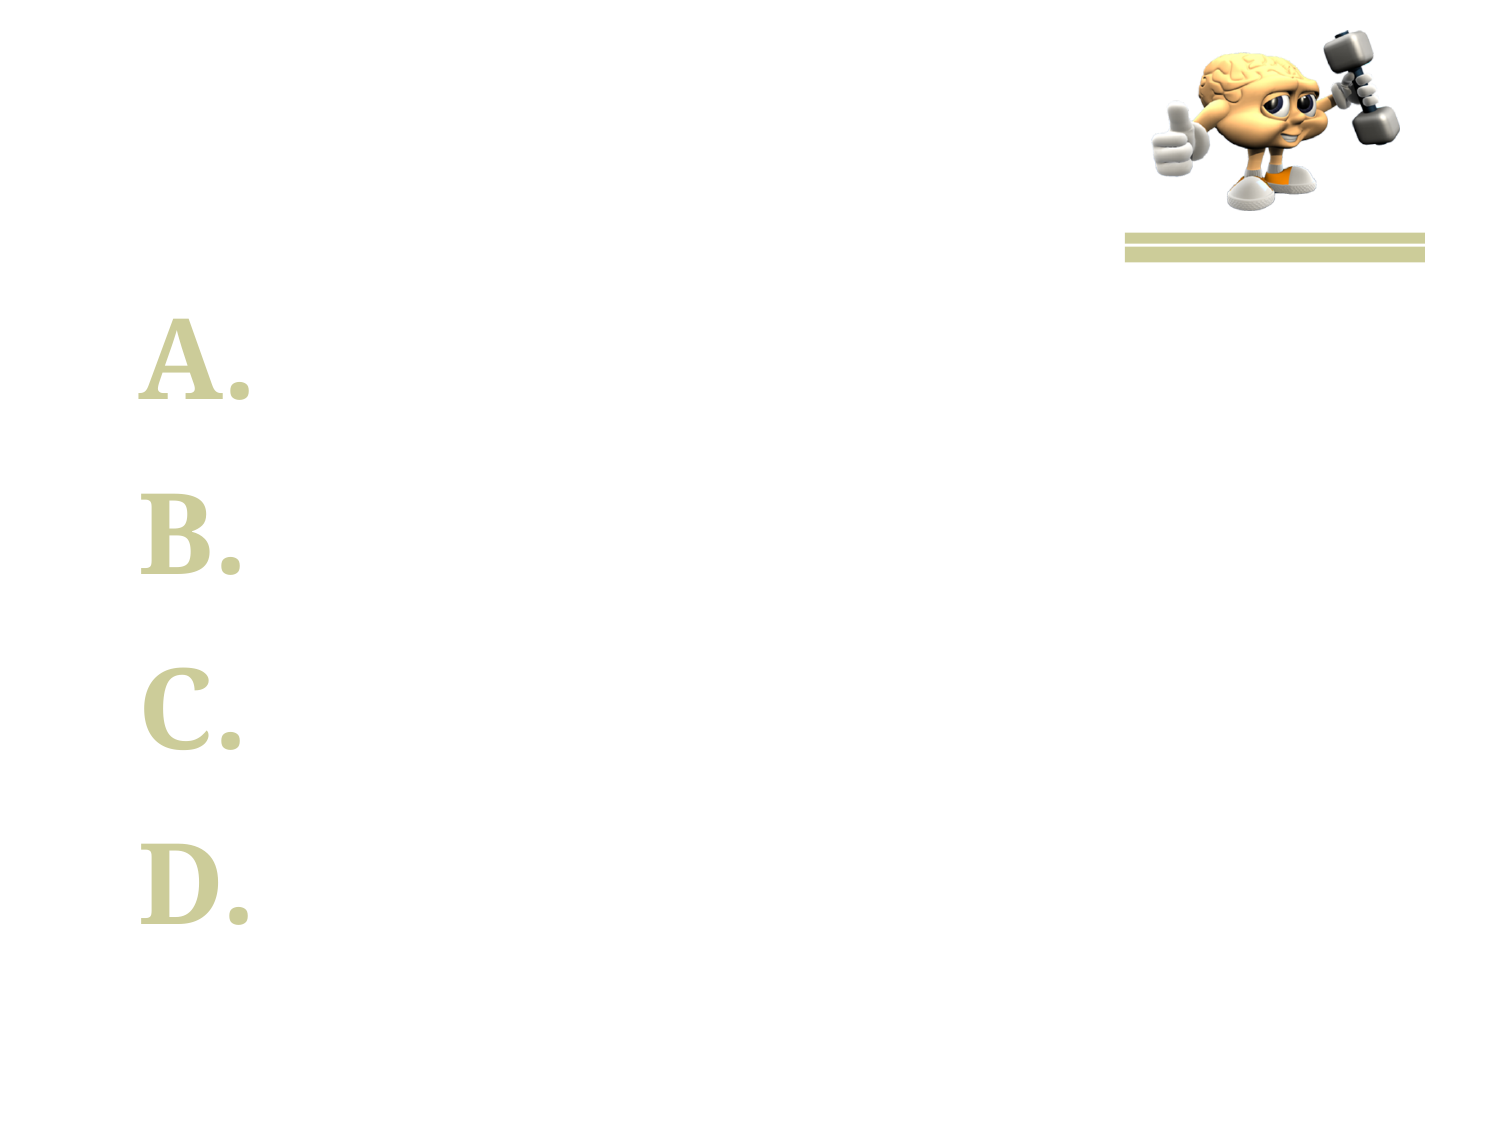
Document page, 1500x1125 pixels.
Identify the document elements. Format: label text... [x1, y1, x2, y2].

list Saci-pererê Mula sem cabeça Curupira Boto côr-de-rosa [123, 267, 1500, 1083]
picture [1151, 30, 1400, 211]
